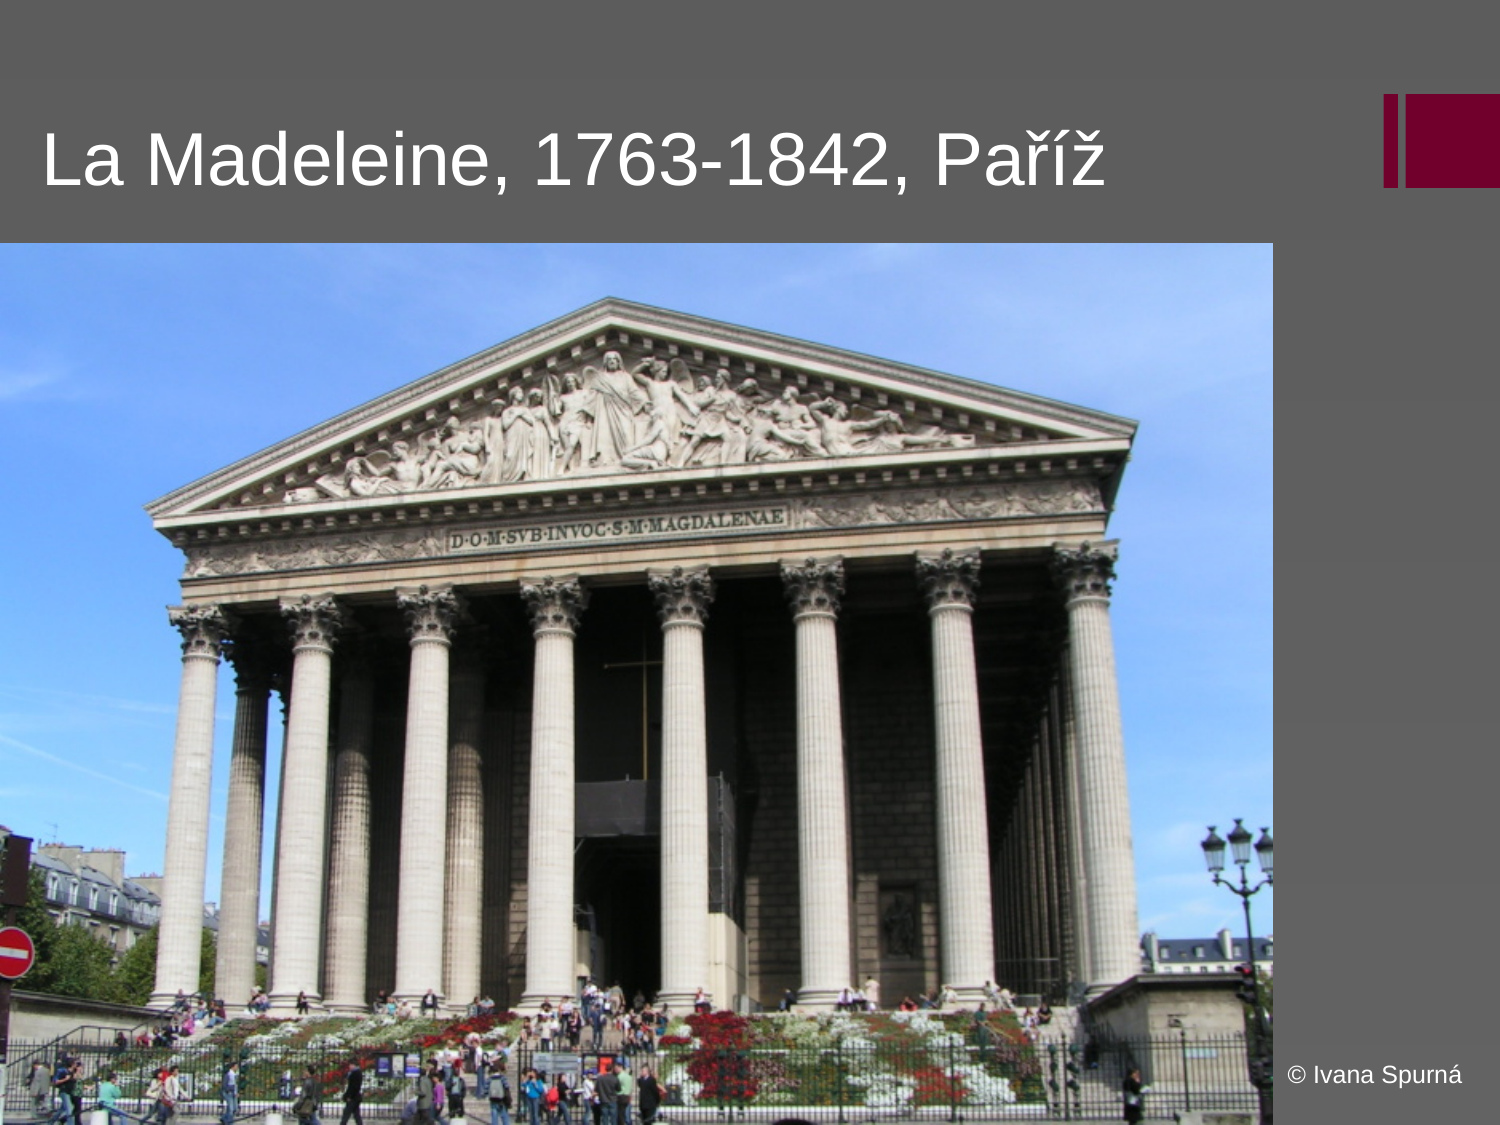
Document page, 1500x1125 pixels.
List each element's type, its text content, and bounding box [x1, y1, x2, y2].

picture [0, 242, 1274, 1125]
list © Ivana Spurná [1278, 1057, 1497, 1125]
title La Madeleine, 1763-1842, Paříž [26, 5, 1376, 208]
